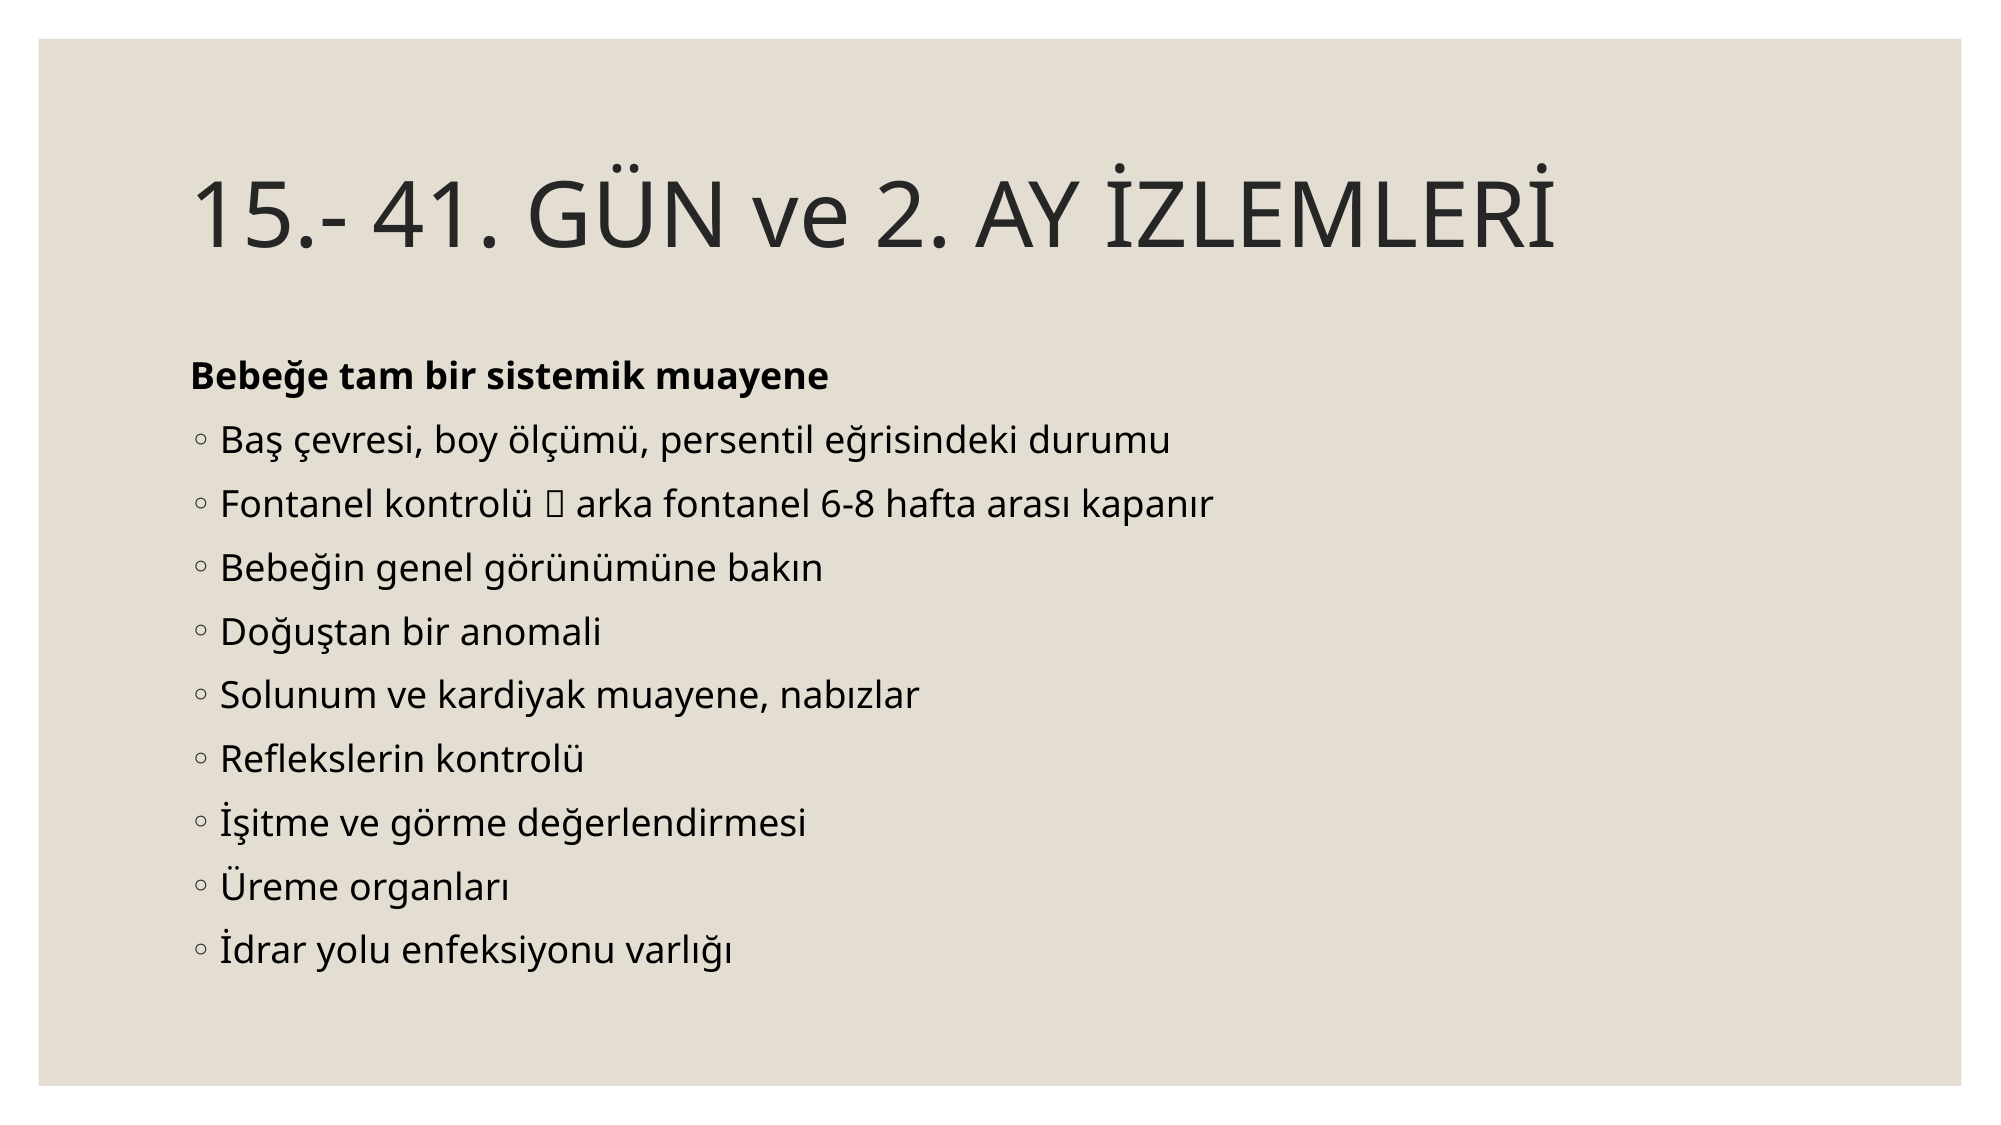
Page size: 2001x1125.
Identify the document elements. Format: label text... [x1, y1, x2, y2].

title 15.- 41. GÜN ve 2. AY İZLEMLERİ [174, 105, 1825, 331]
list Bebeğe tam bir sistemik muayene Baş çevresi, boy ölçümü, persentil eğrisindeki durumu Fontanel kontrolü  arka fontanel 6-8 hafta arası kapanır Bebeğin genel görünümüne bakın Doğuştan bir anomali Solunum ve kardiyak muayene, nabızlar Reflekslerin kontrolü İşitme ve görme değerlendirmesi Üreme organları İdrar yolu enfeksiyonu varlığı [174, 345, 1825, 990]
